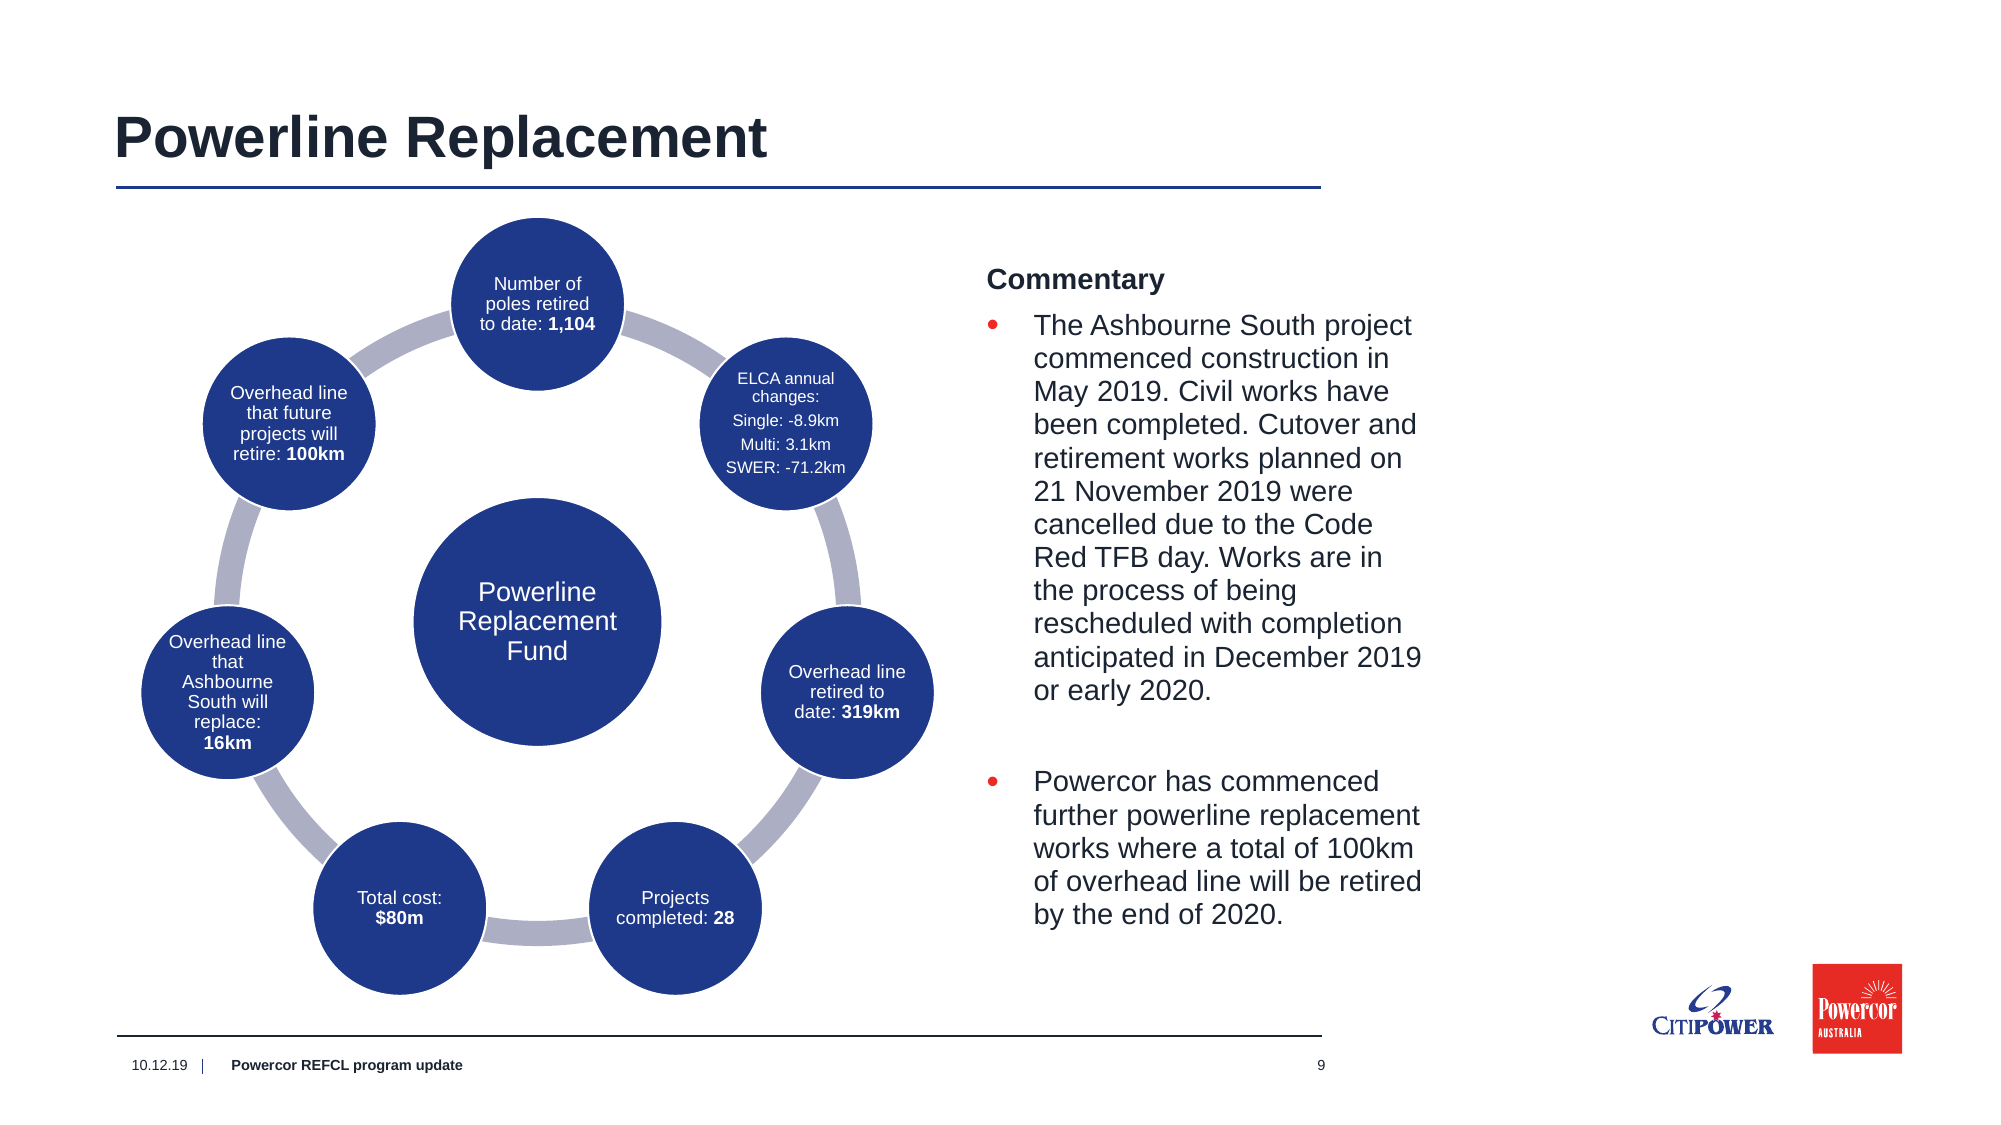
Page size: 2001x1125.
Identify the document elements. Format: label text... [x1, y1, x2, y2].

footer Powercor REFCL program update [216, 1045, 892, 1085]
slide_number 9 [1223, 1045, 1341, 1085]
title Powerline Replacement [99, 92, 1327, 186]
text_box Commentary The Ashbourne South project commenced construction in May 2019. Civil works have been completed. Cutover and retirement works planned on 21 November 2019 were cancelled due to the Code Red TFB day. Works are in the process of being rescheduled with completion anticipated in December 2019 or early 2020. Powercor has commenced further powerline replacement works where a total of 100km of overhead line will be retired by the end of 2020. [971, 255, 1447, 970]
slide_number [101, 1045, 203, 1085]
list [140, 204, 935, 1008]
